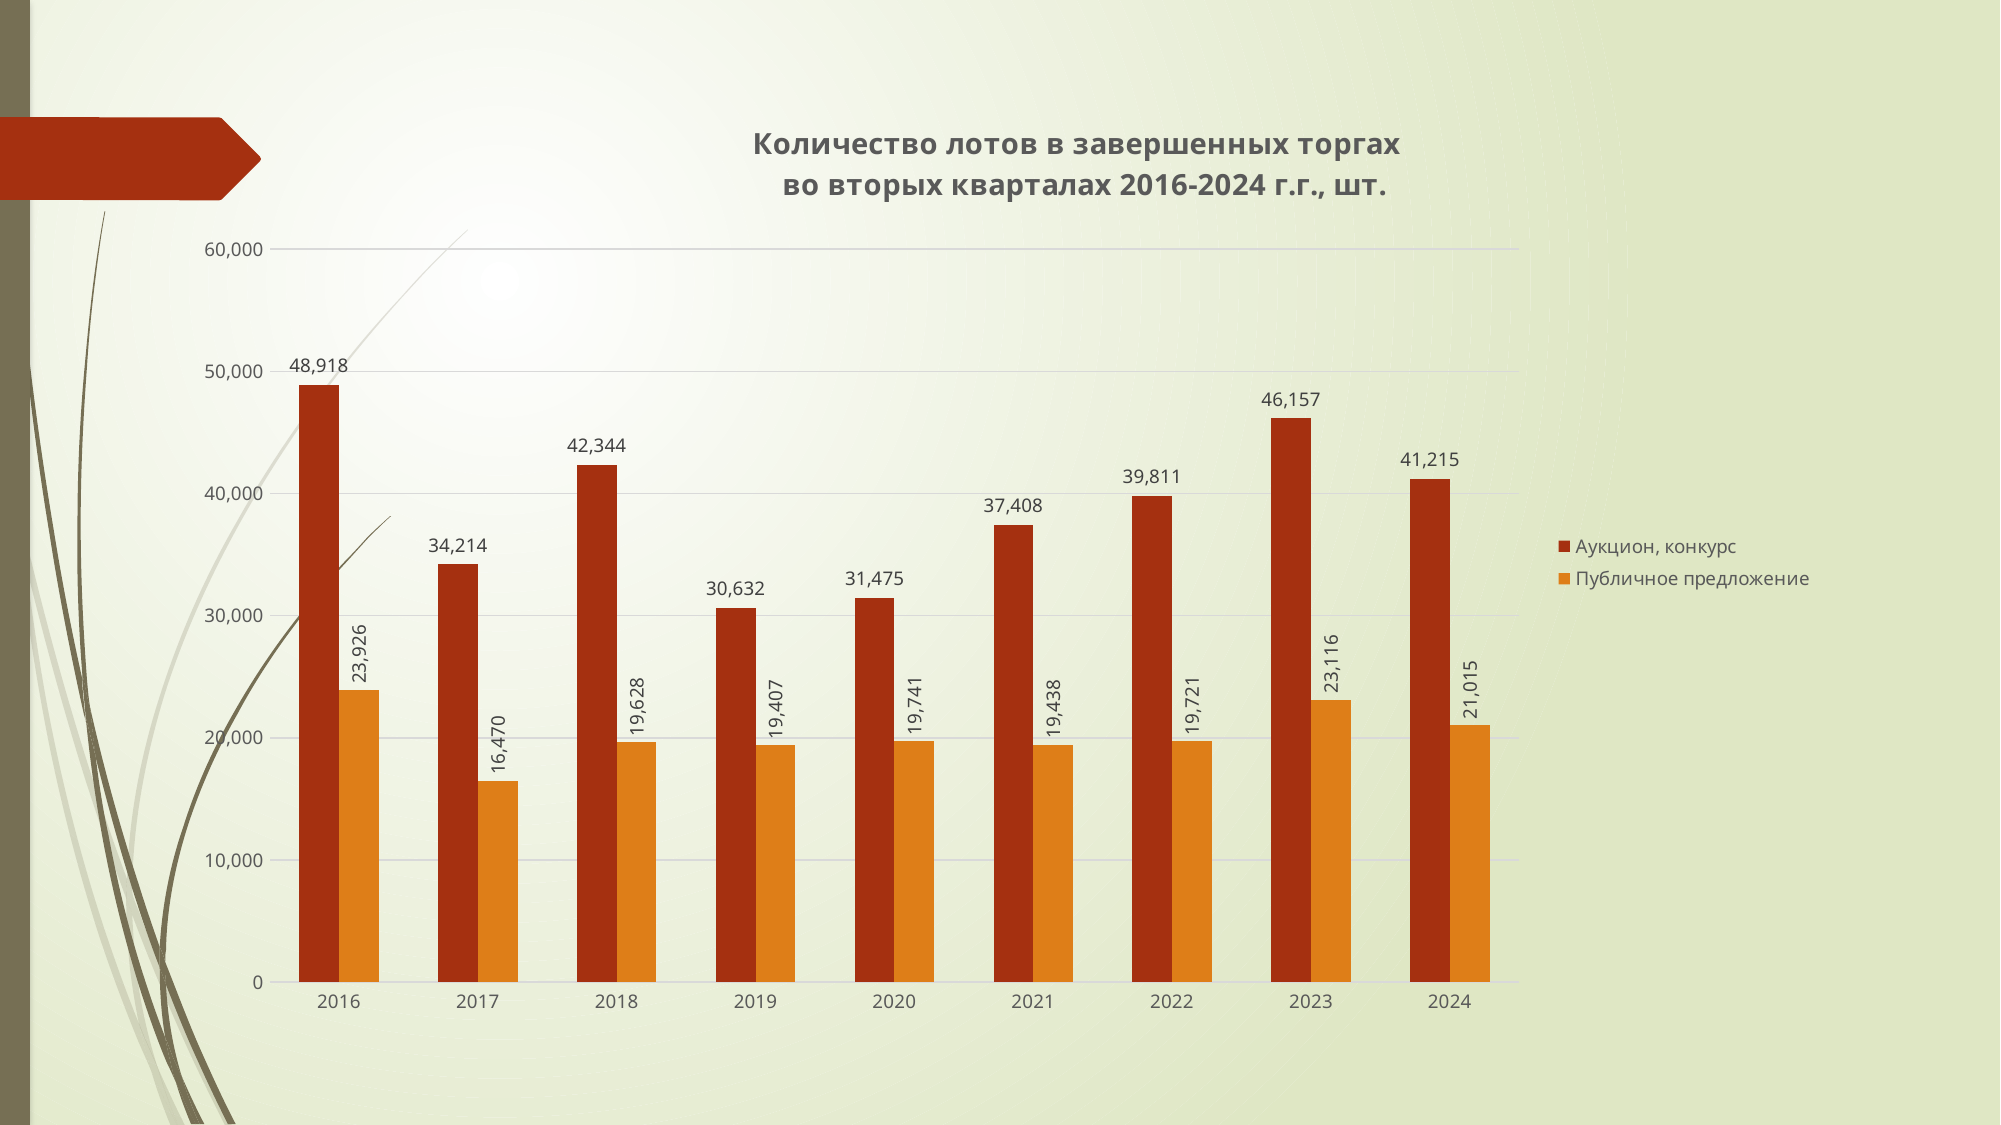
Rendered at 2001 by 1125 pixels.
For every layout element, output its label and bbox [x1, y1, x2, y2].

chart [170, 91, 1829, 1034]
